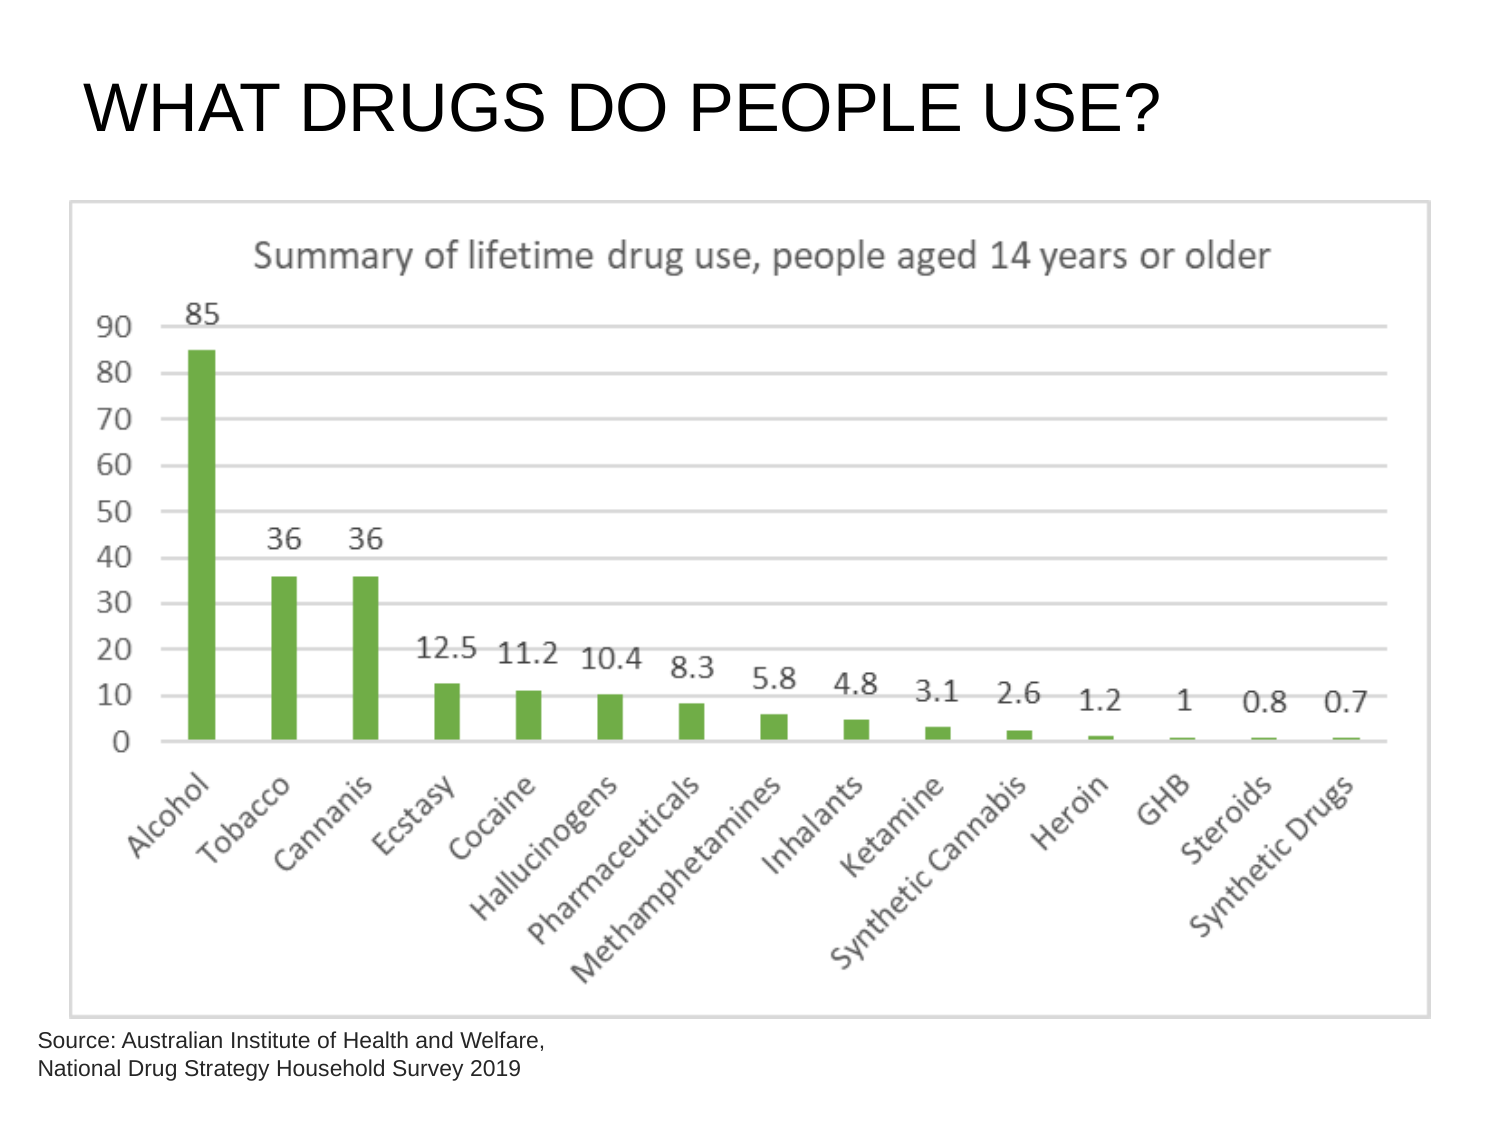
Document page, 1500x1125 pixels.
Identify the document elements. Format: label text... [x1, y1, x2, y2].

text_box Source: Australian Institute of Health and Welfare, National Drug Strategy Household Survey 2019 [22, 1018, 608, 1089]
text_box WHAT DRUGS DO PEOPLE USE? [69, 55, 1500, 153]
picture [69, 200, 1431, 1019]
